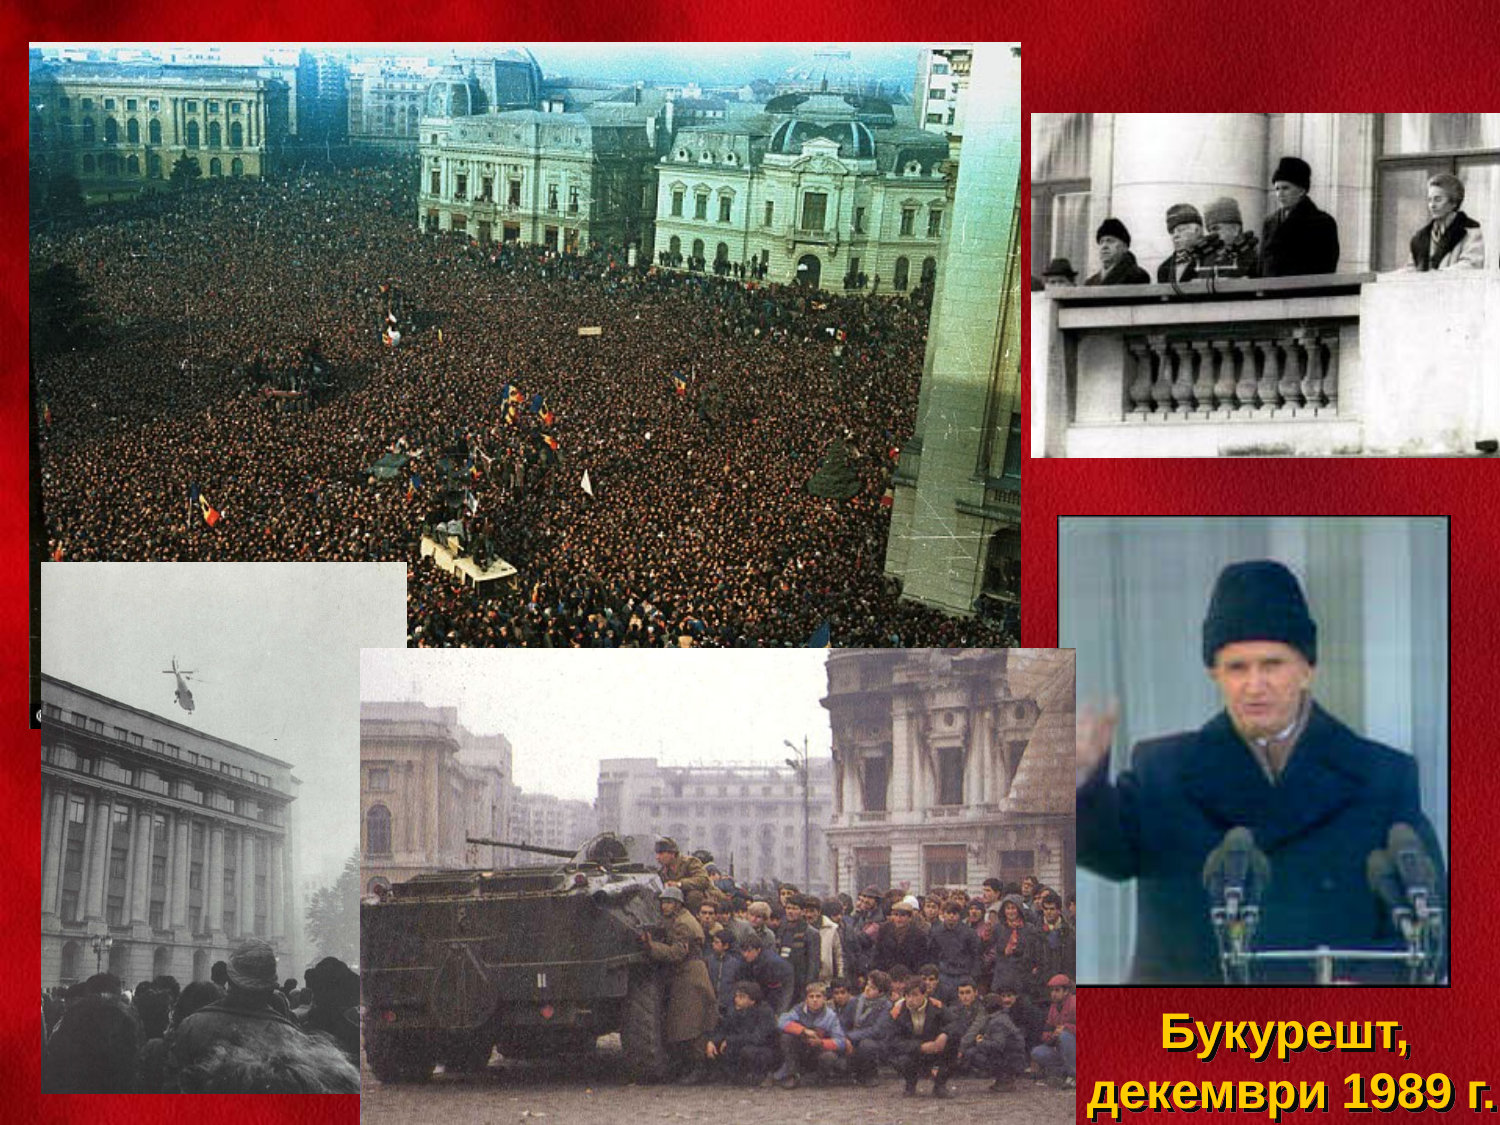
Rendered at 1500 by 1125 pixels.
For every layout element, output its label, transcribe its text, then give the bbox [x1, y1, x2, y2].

picture [0, 0, 1500, 1125]
text_box Букурешт, декември 1989 г. [1080, 990, 1500, 1125]
